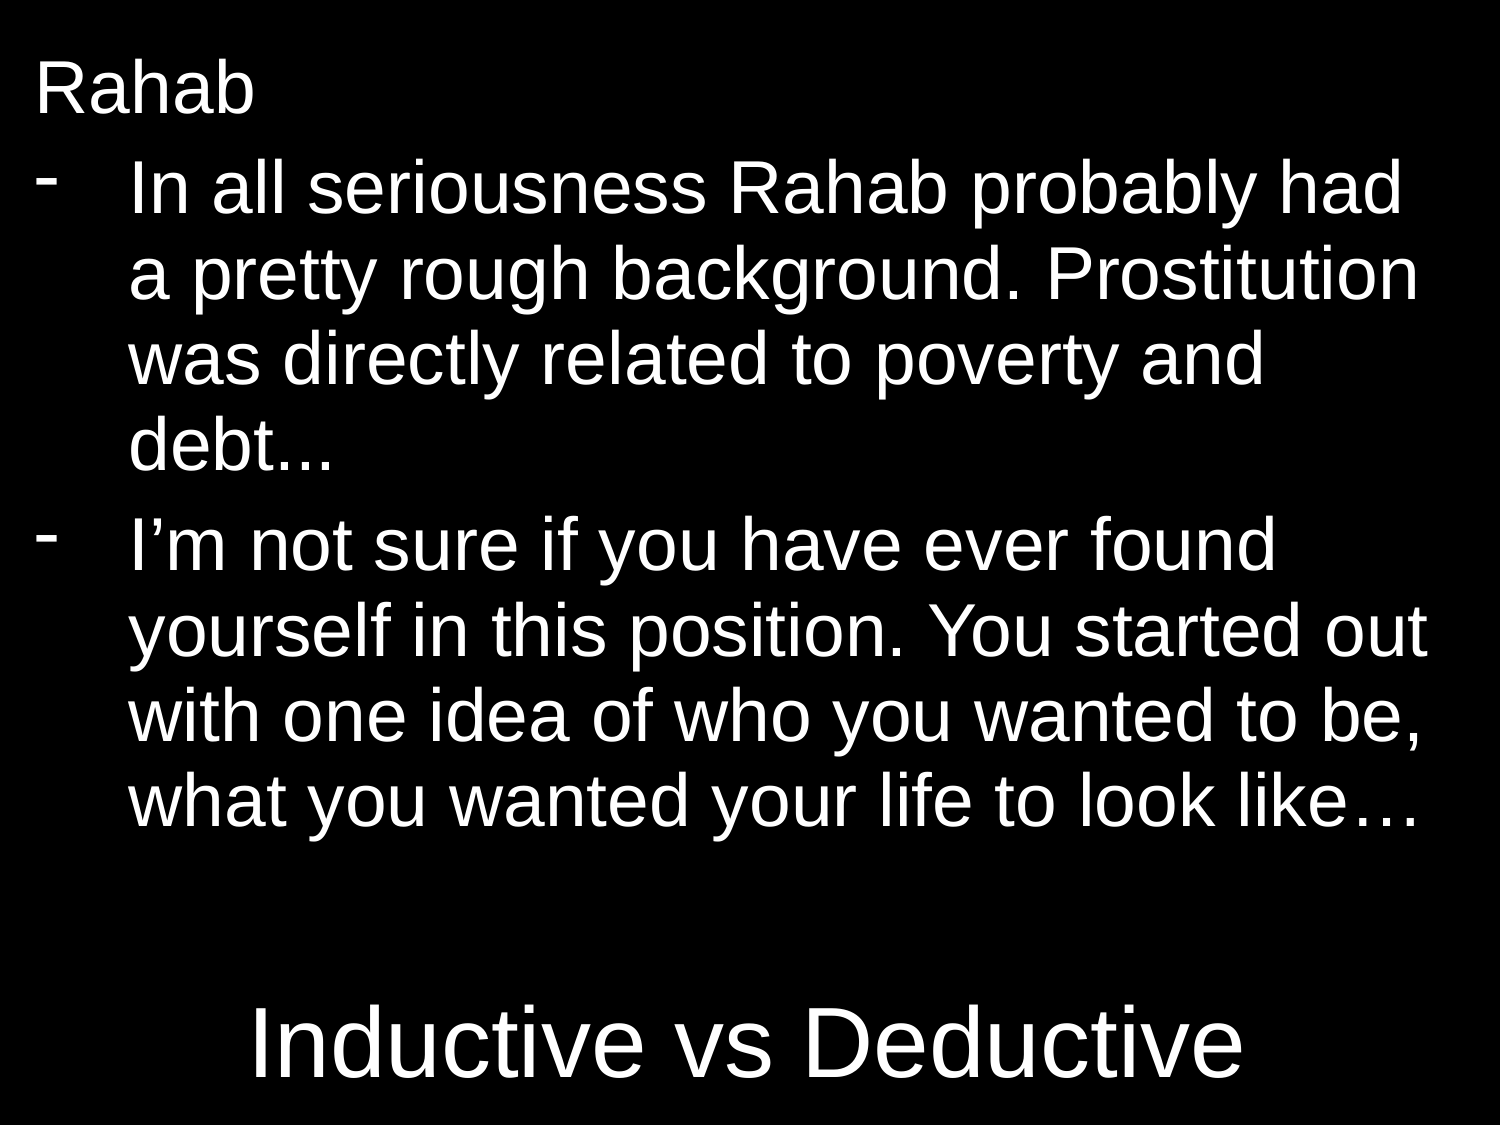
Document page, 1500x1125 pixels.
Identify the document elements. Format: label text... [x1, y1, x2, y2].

list Rahab In all seriousness Rahab probably had a pretty rough background. Prostitution was directly related to poverty and debt... I’m not sure if you have ever found yourself in this position. You started out with one idea of who you wanted to be, what you wanted your life to look like… [19, 37, 1483, 951]
title Inductive vs Deductive [9, 968, 1485, 1107]
